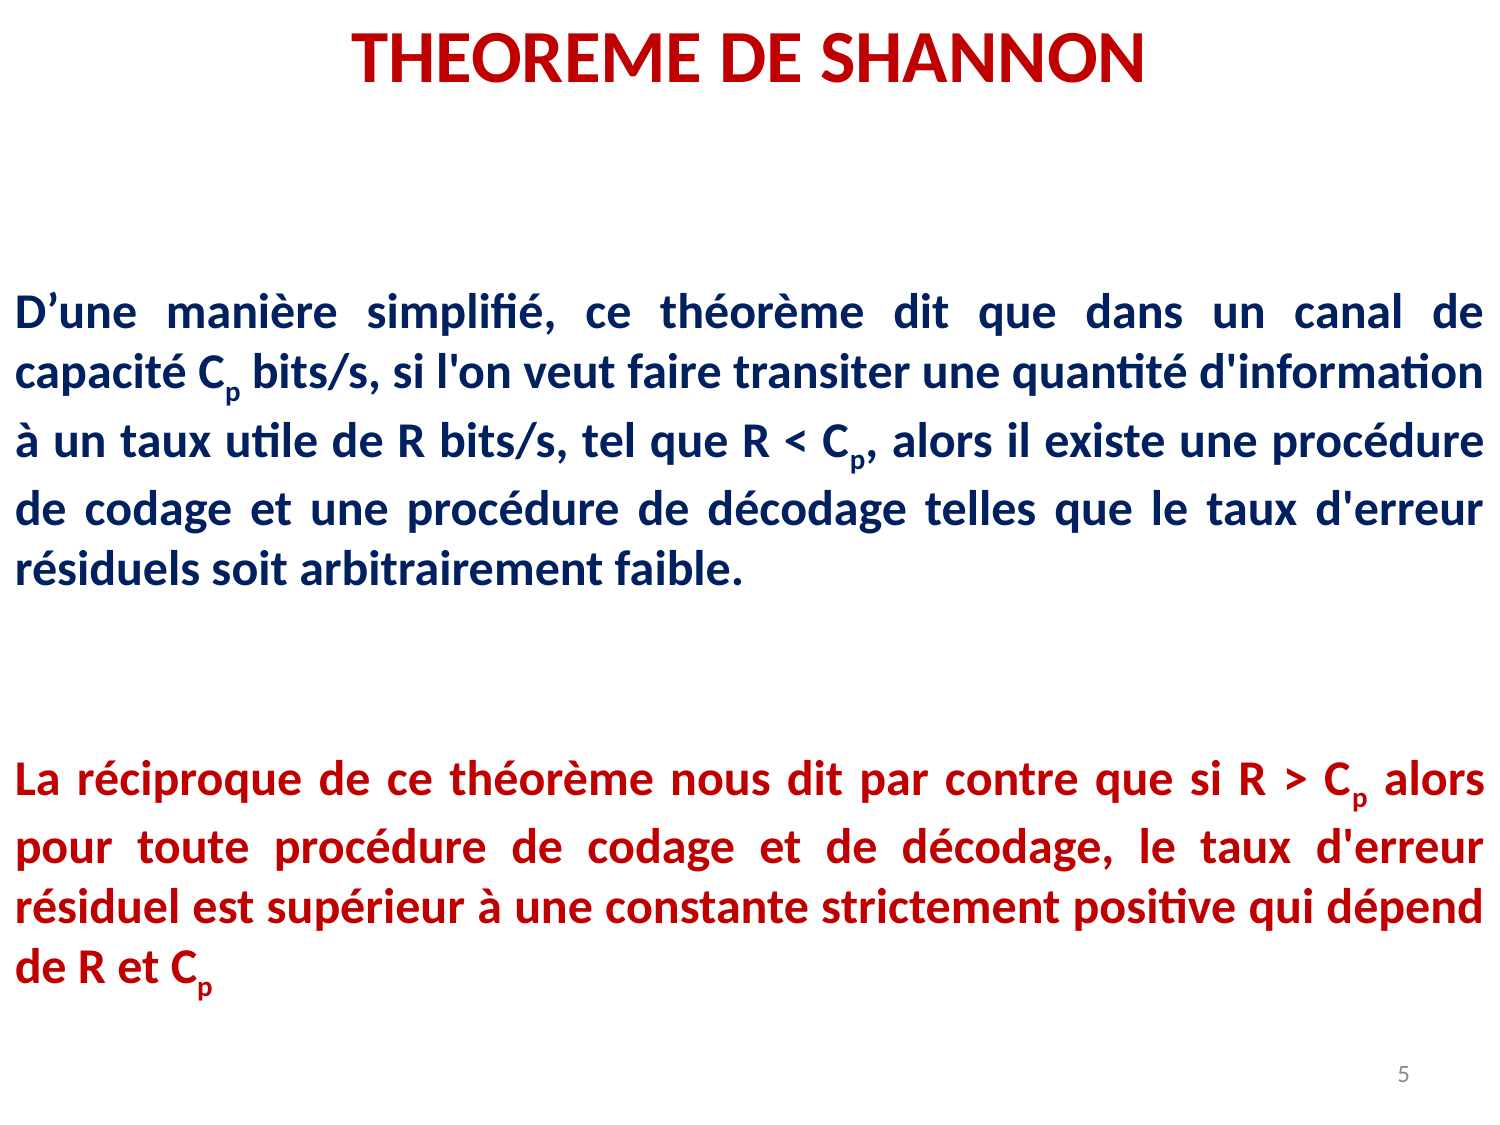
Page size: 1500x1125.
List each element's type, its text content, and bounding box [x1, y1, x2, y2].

text_box D’une manière simplifié, ce théorème dit que dans un canal de capacité Cp bits/s, si l'on veut faire transiter une quantité d'information à un taux utile de R bits/s, tel que R < Cp, alors il existe une procédure de codage et une procédure de décodage telles que le taux d'erreur résiduels soit arbitrairement faible. [0, 271, 1500, 663]
slide_number 5 [1074, 1042, 1425, 1103]
text_box La réciproque de ce théorème nous dit par contre que si R > Cp alors pour toute procédure de codage et de décodage, le taux d'erreur résiduel est supérieur à une constante strictement positive qui dépend de R et Cp [0, 677, 1500, 1010]
text_box THEOREME DE SHANNON [0, 0, 1500, 105]
